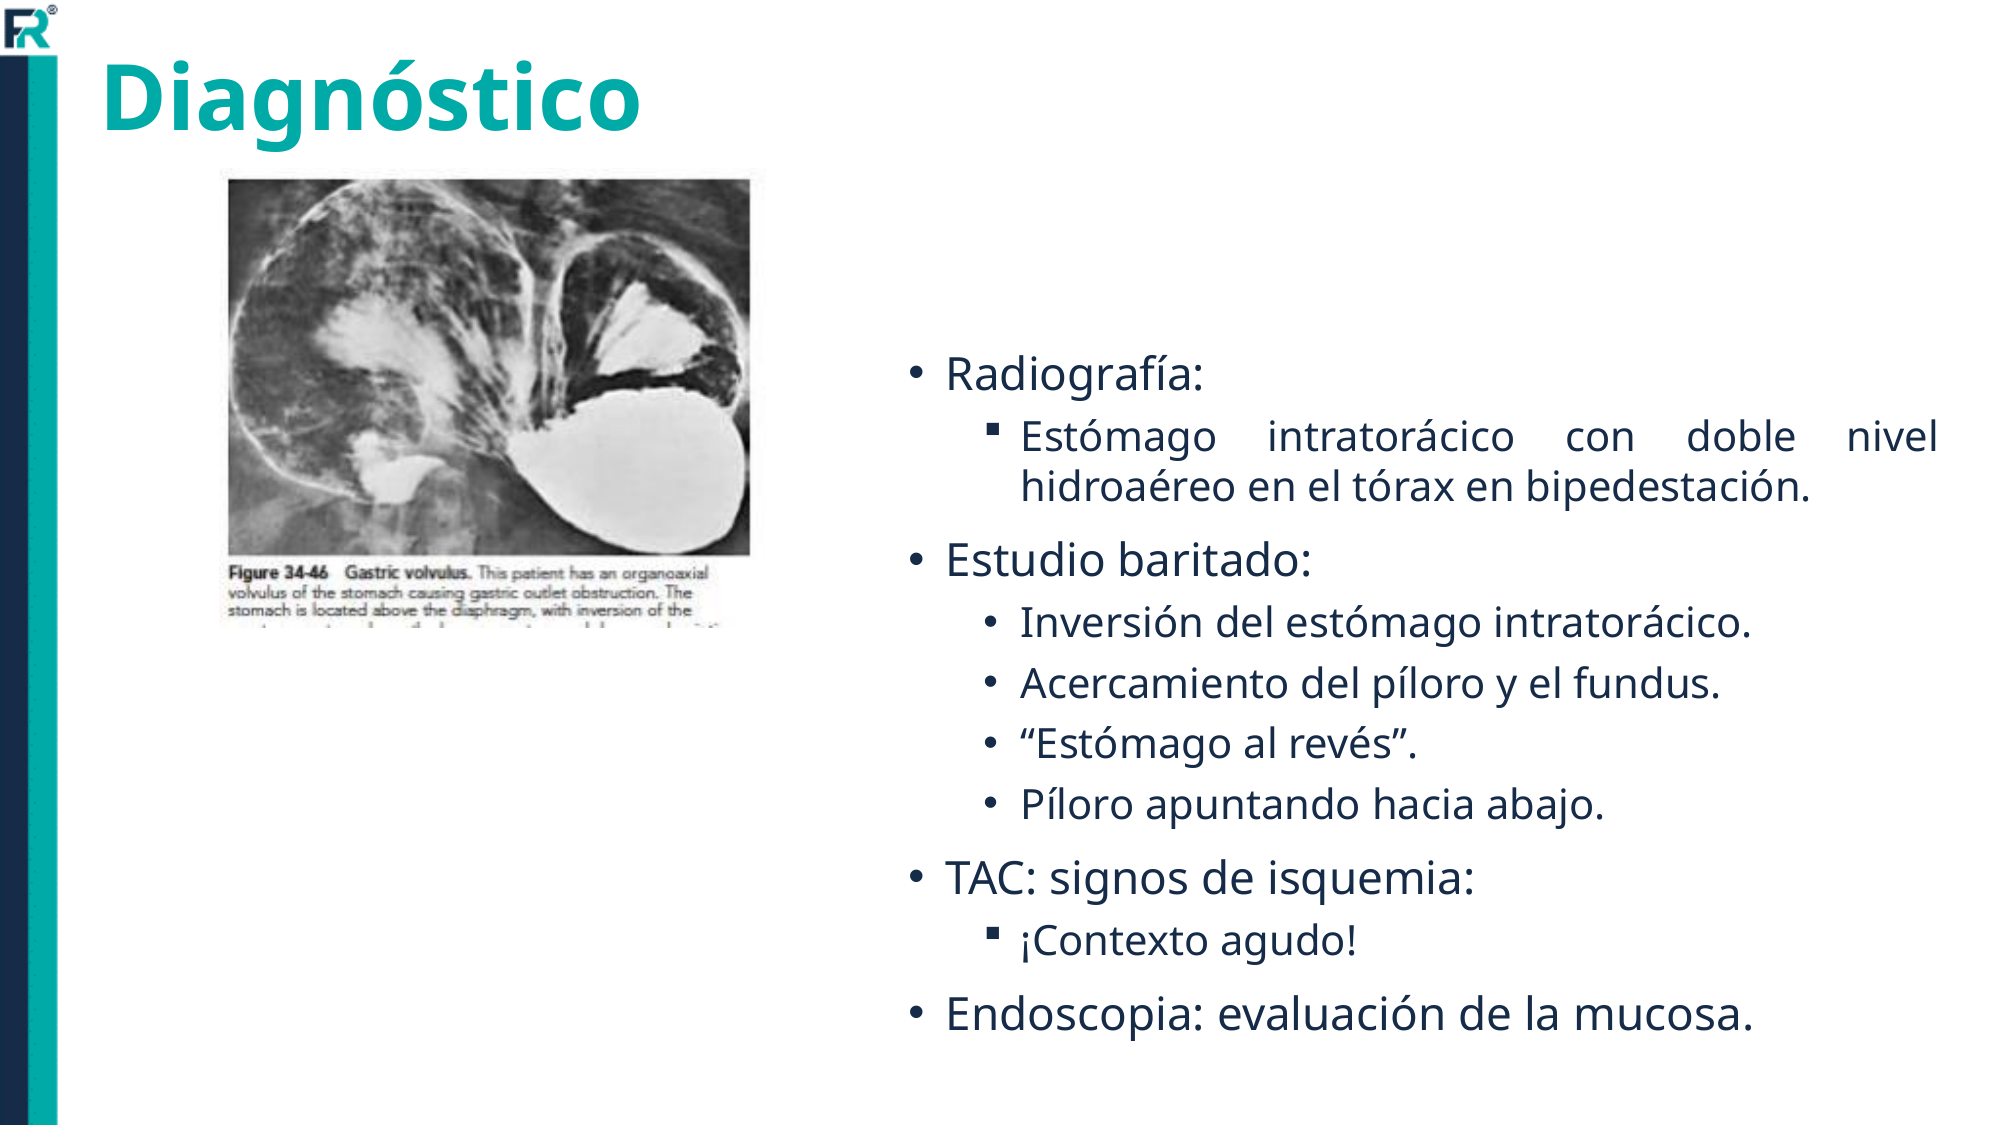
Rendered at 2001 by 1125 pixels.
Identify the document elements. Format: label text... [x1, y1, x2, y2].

picture [0, 0, 2001, 1125]
list Radiografía: Estómago intratorácico con doble nivel hidroaéreo en el tórax en bipedestación. Estudio baritado: Inversión del estómago intratorácico. Acercamiento del píloro y el fundus. “Estómago al revés”. Píloro apuntando hacia abajo. TAC: signos de isquemia: ¡Contexto agudo! Endoscopia: evaluación de la mucosa. [893, 336, 1955, 1070]
title Diagnóstico [84, 18, 1810, 183]
